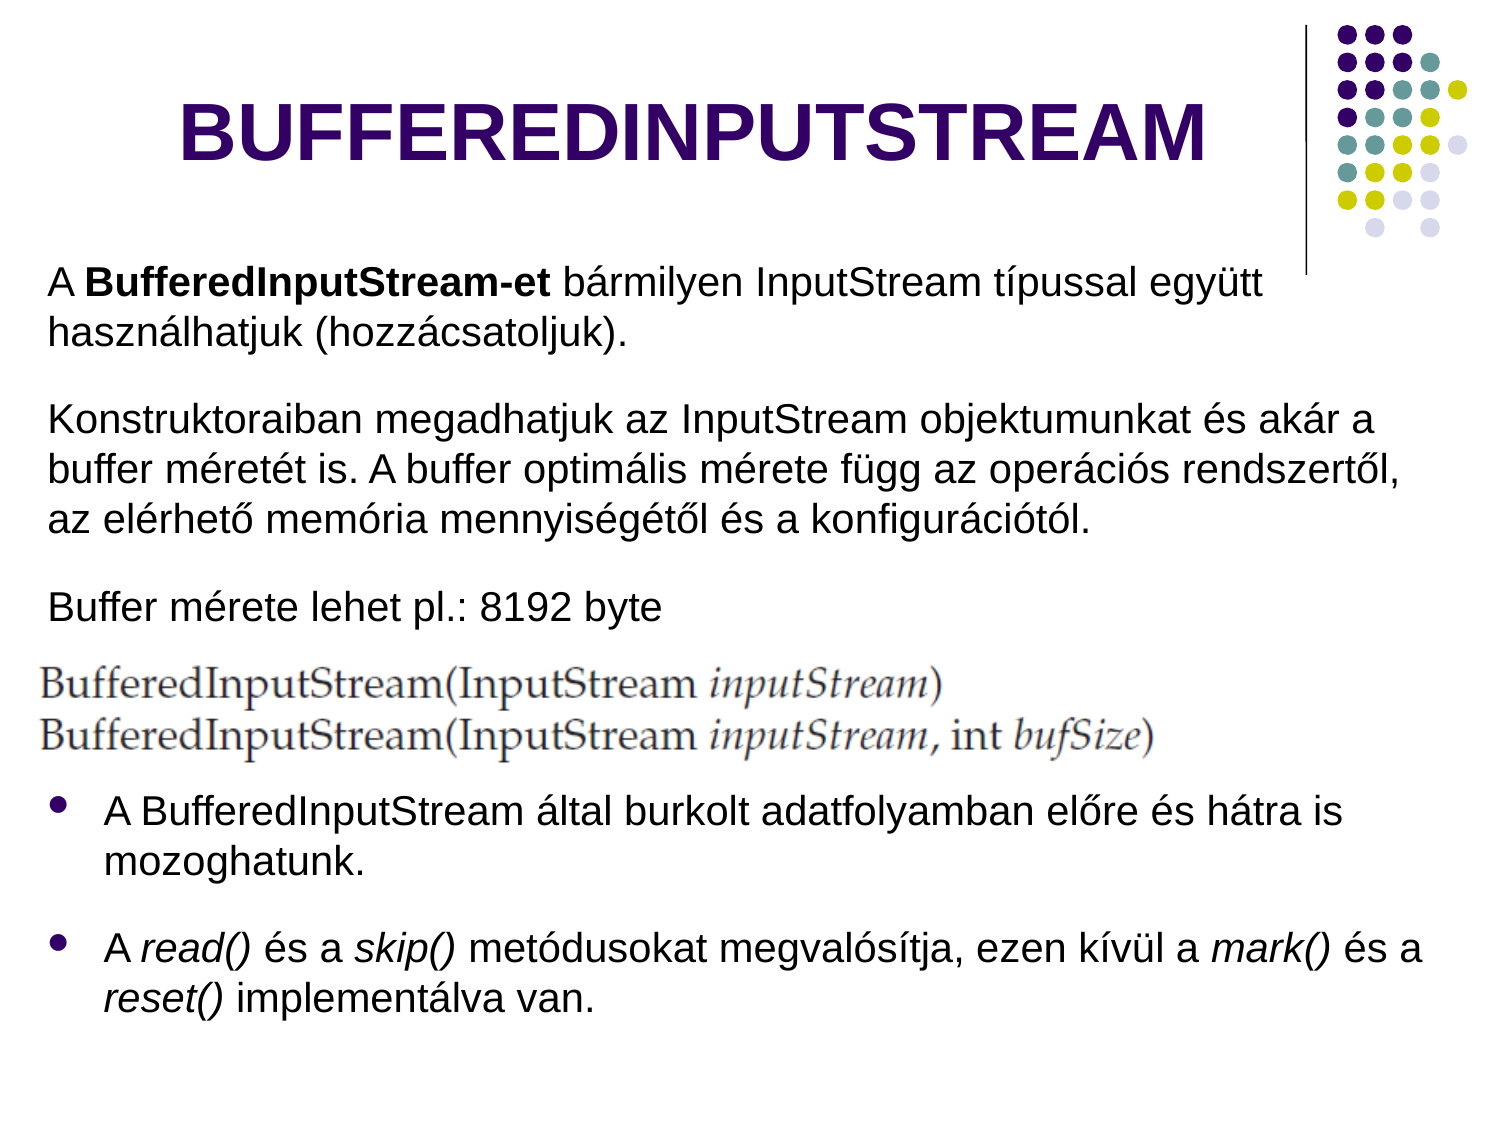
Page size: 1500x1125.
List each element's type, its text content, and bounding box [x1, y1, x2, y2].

picture [32, 656, 1162, 766]
list A BufferedInputStream-et bármilyen InputStream típussal együtt használhatjuk (hozzácsatoljuk). Konstruktoraiban megadhatjuk az InputStream objektumunkat és akár a buffer méretét is. A buffer optimális mérete függ az operációs rendszertől, az elérhető memória mennyiségétől és a konfigurációtól. Buffer mérete lehet pl.: 8192 byte A BufferedInputStream által burkolt adatfolyamban előre és hátra is mozoghatunk. A read() és a skip() metódusokat megvalósítja, ezen kívül a mark() és a reset() implementálva van. [32, 246, 1454, 1047]
title BUFFEREDINPUTSTREAM [74, 67, 1313, 185]
